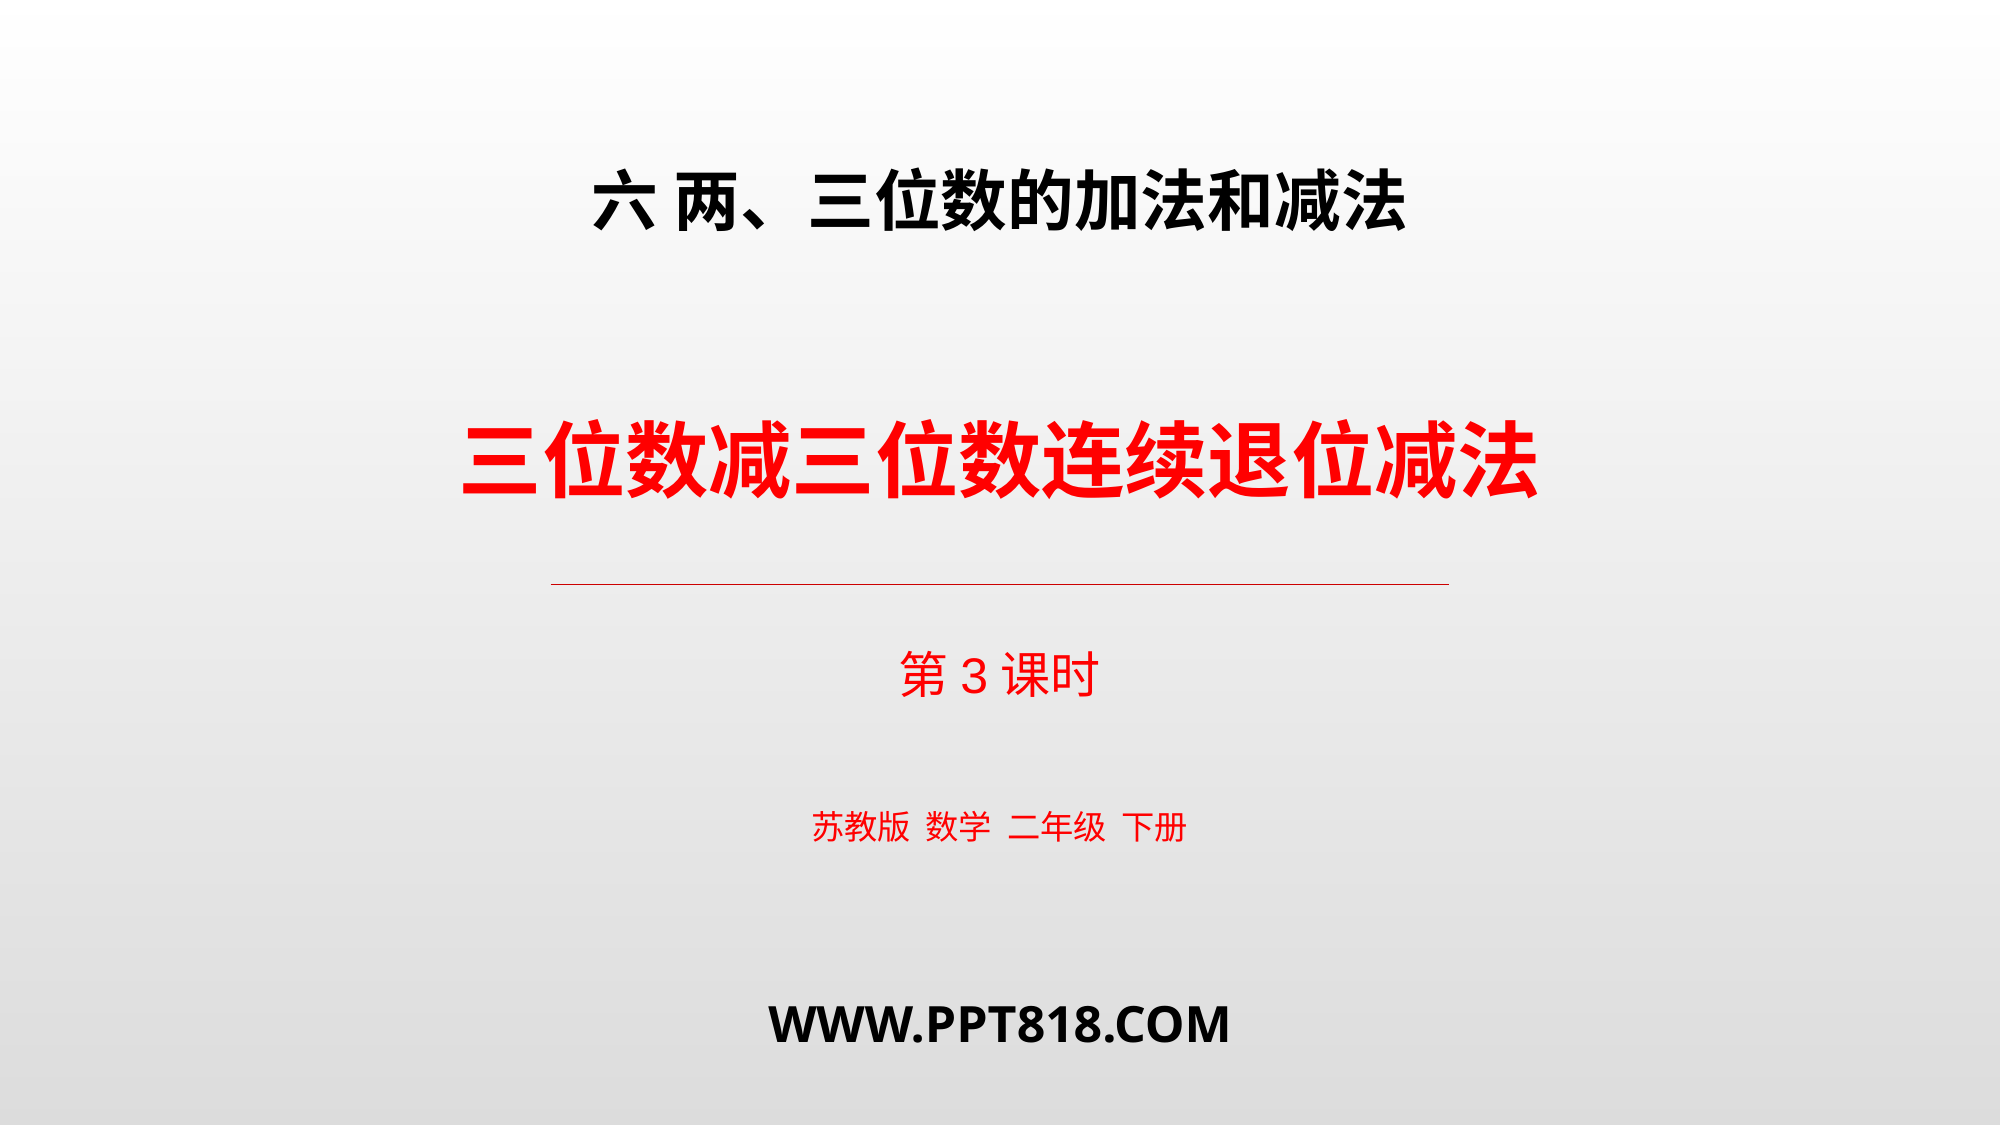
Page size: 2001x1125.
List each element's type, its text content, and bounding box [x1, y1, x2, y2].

text_box WWW.PPT818.COM [0, 978, 2000, 1060]
text_box 第3课时 [838, 636, 1160, 712]
text_box 三位数减三位数连续退位减法 [0, 400, 2000, 516]
text_box 六 两、三位数的加法和减法 [0, 151, 2000, 247]
text_box 苏教版 数学 二年级 下册 [796, 799, 1204, 854]
